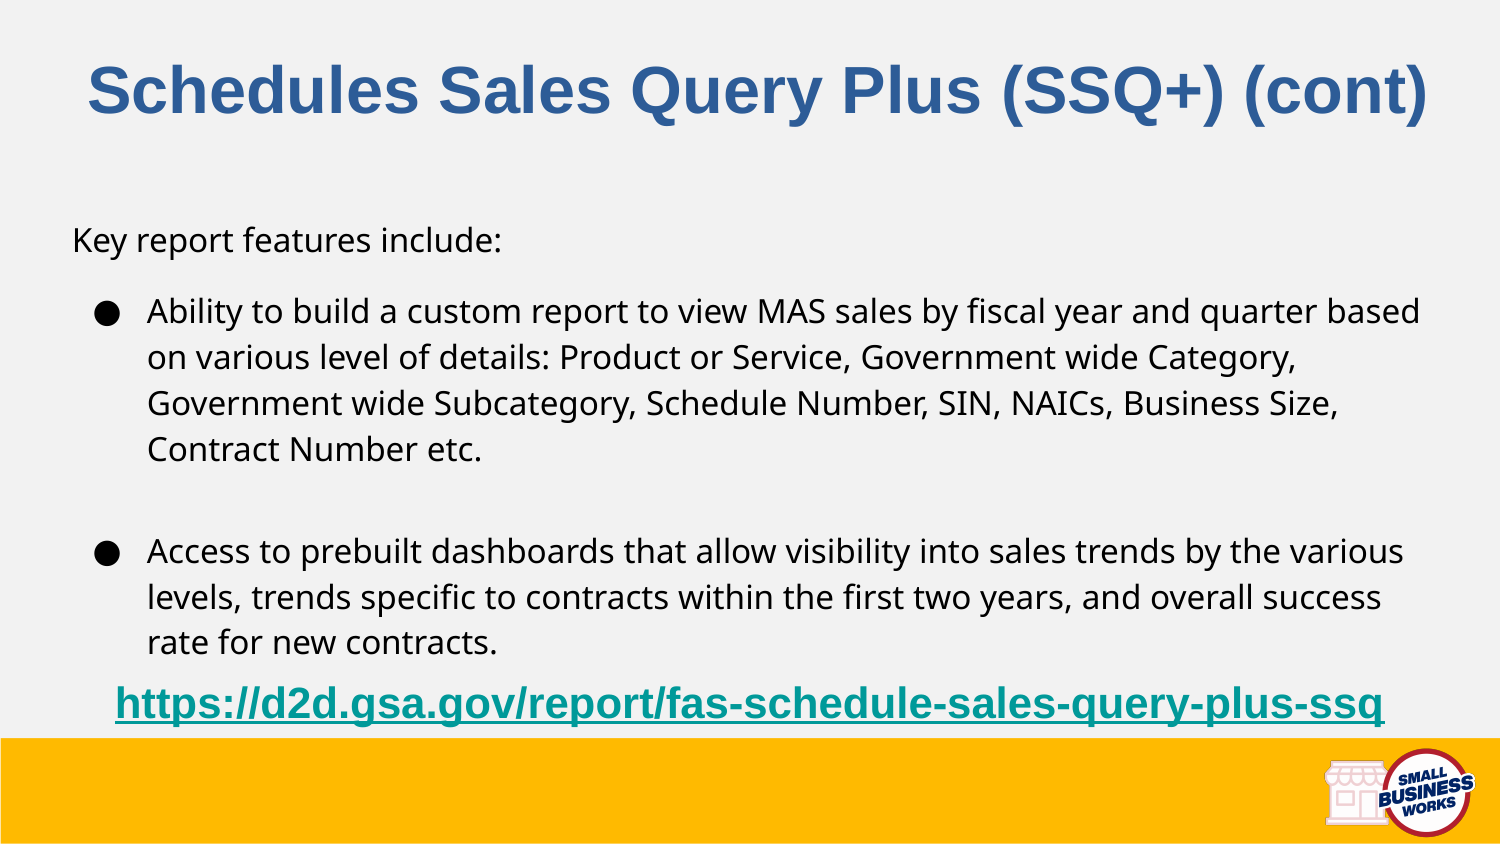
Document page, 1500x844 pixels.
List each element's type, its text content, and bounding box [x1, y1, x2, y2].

title Schedules Sales Query Plus (SSQ+) (cont) [17, 31, 1500, 120]
picture [1308, 742, 1488, 844]
text_box https://d2d.gsa.gov/report/fas-schedule-sales-query-plus-ssq [17, 667, 1483, 745]
text_box Key report features include: Ability to build a custom report to view MAS sales by fiscal year and quarter based on various level of details: Product or Service, Government wide Category, Government wide Subcategory, Schedule Number, SIN, NAICs, Business Size, Contract Number etc. Access to prebuilt dashboards that allow visibility into sales trends by the various levels, trends specific to contracts within the first two years, and overall success rate for new contracts. [56, 191, 1444, 642]
